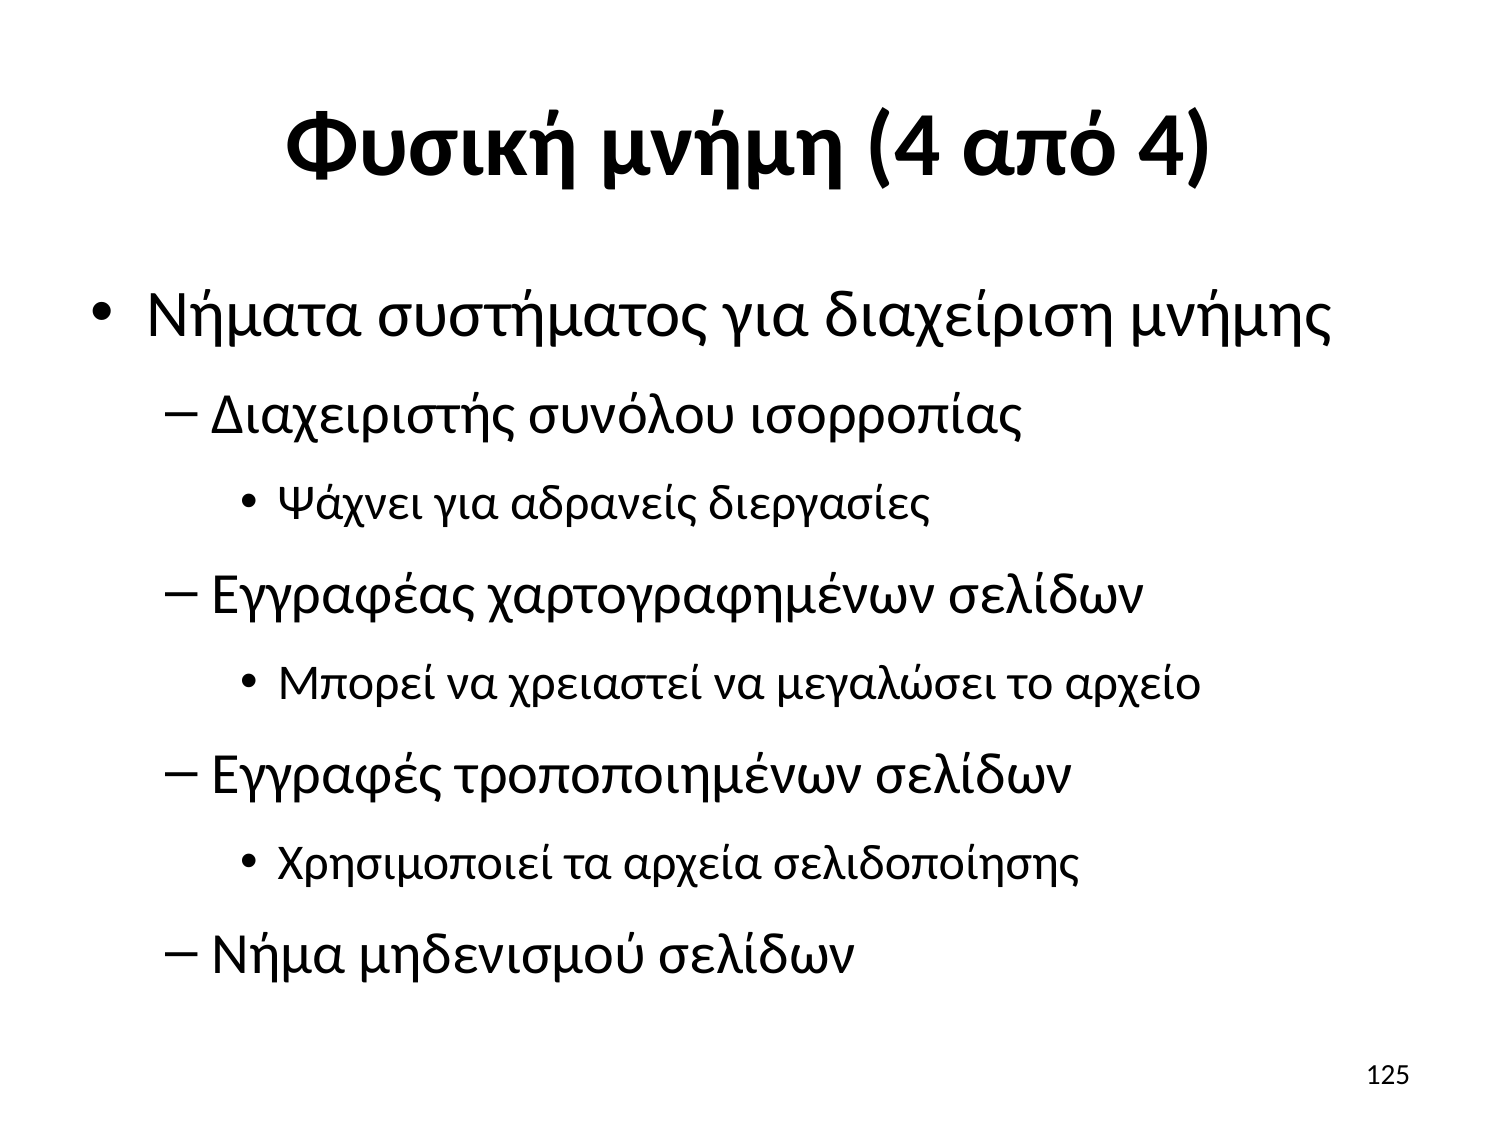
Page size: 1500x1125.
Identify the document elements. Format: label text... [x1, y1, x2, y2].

slide_number 125 [1074, 1042, 1425, 1103]
list Νήματα συστήματος για διαχείριση μνήμης Διαχειριστής συνόλου ισορροπίας Ψάχνει για αδρανείς διεργασίες Εγγραφέας χαρτογραφημένων σελίδων Μπορεί να χρειαστεί να μεγαλώσει το αρχείο Εγγραφές τροποποιημένων σελίδων Χρησιμοποιεί τα αρχεία σελιδοποίησης Νήμα μηδενισμού σελίδων [75, 262, 1425, 1005]
title Φυσική μνήμη (4 από 4) [75, 45, 1425, 233]
